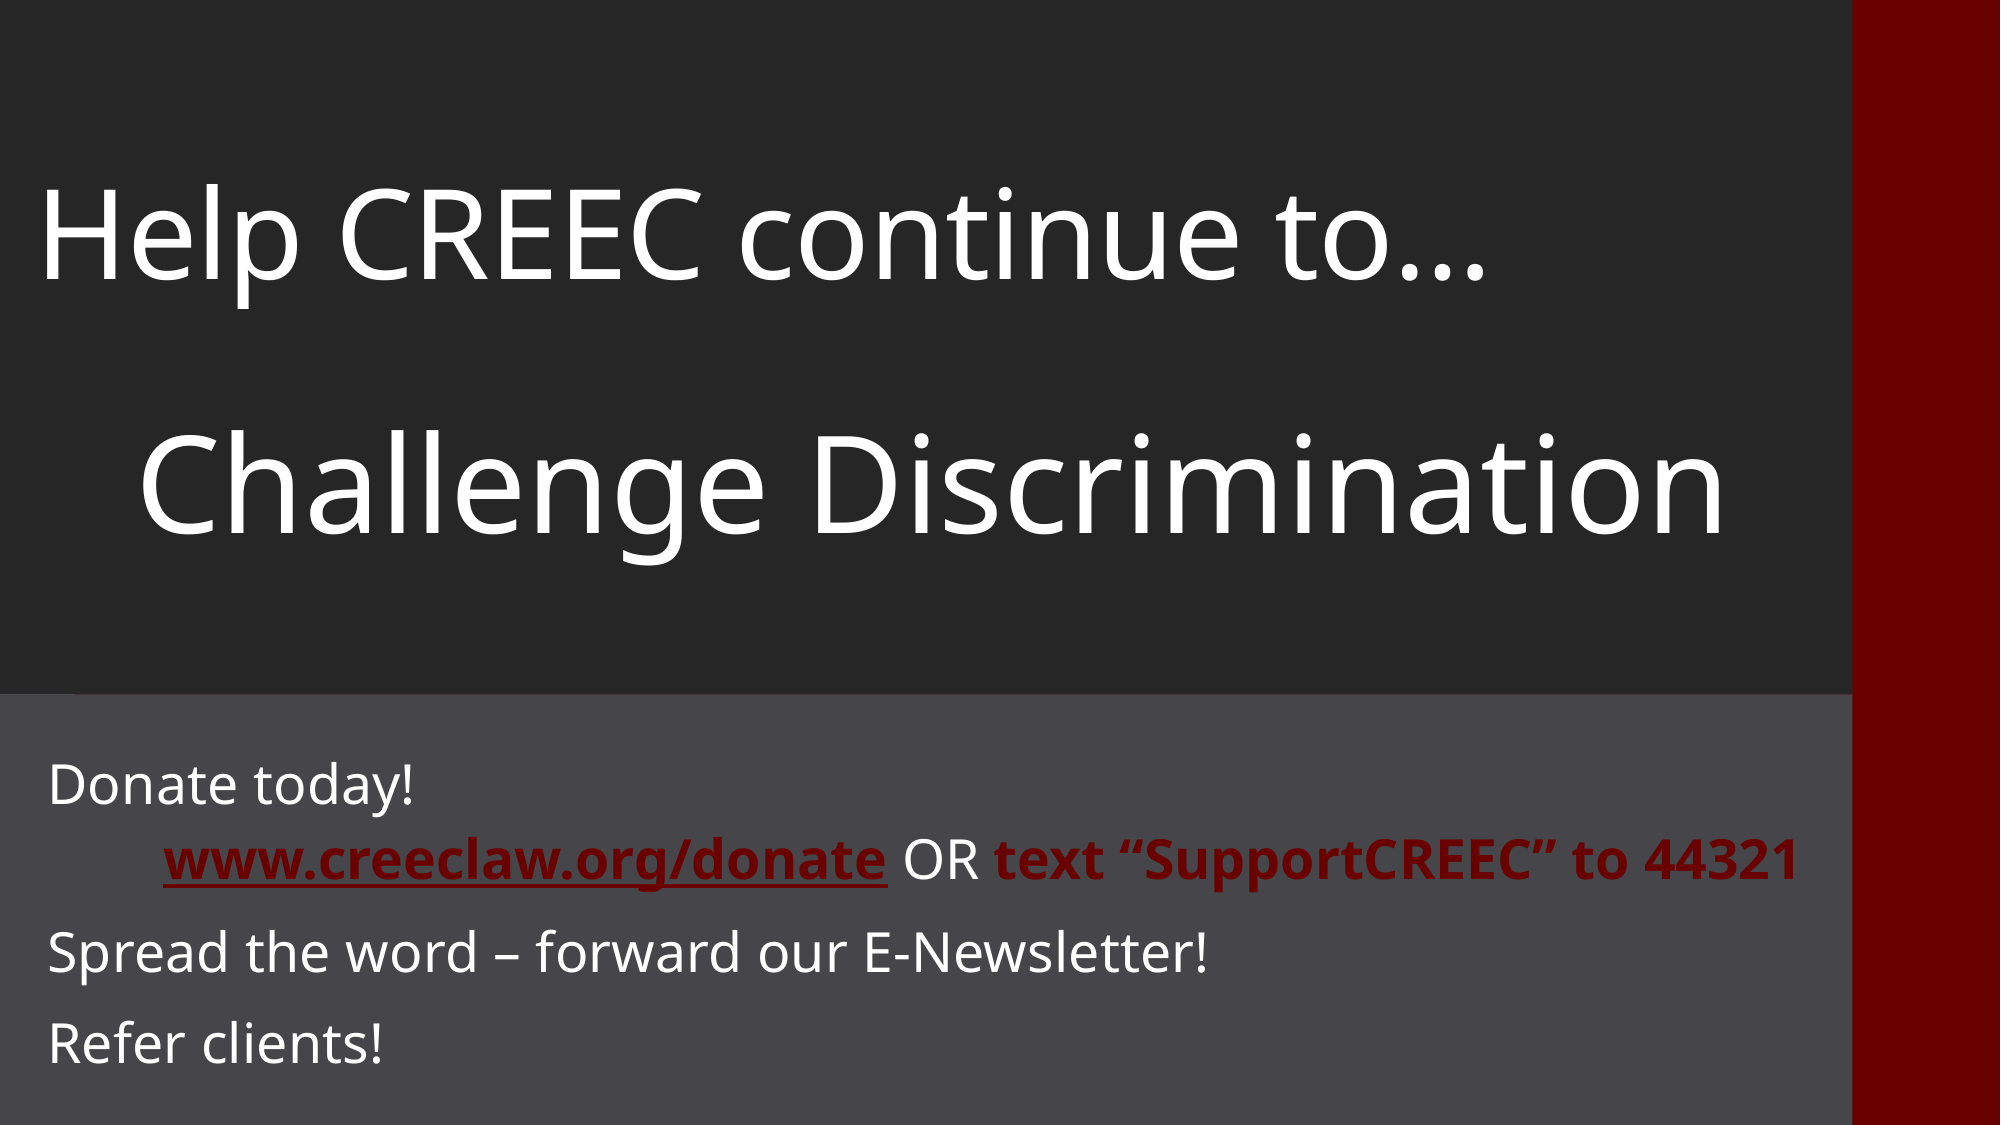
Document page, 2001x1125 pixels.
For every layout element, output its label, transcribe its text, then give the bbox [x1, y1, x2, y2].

subtitle Donate today! www.creeclaw.org/donate OR text “SupportCREEC” to 44321 Spread the word – forward our E-Newsletter! Refer clients! [32, 746, 1853, 1087]
text_box [0, 693, 1854, 1125]
text_box [0, 0, 1854, 693]
title Help CREEC continue to… [20, 120, 1586, 423]
text_box Challenge Discrimination [120, 391, 1880, 569]
